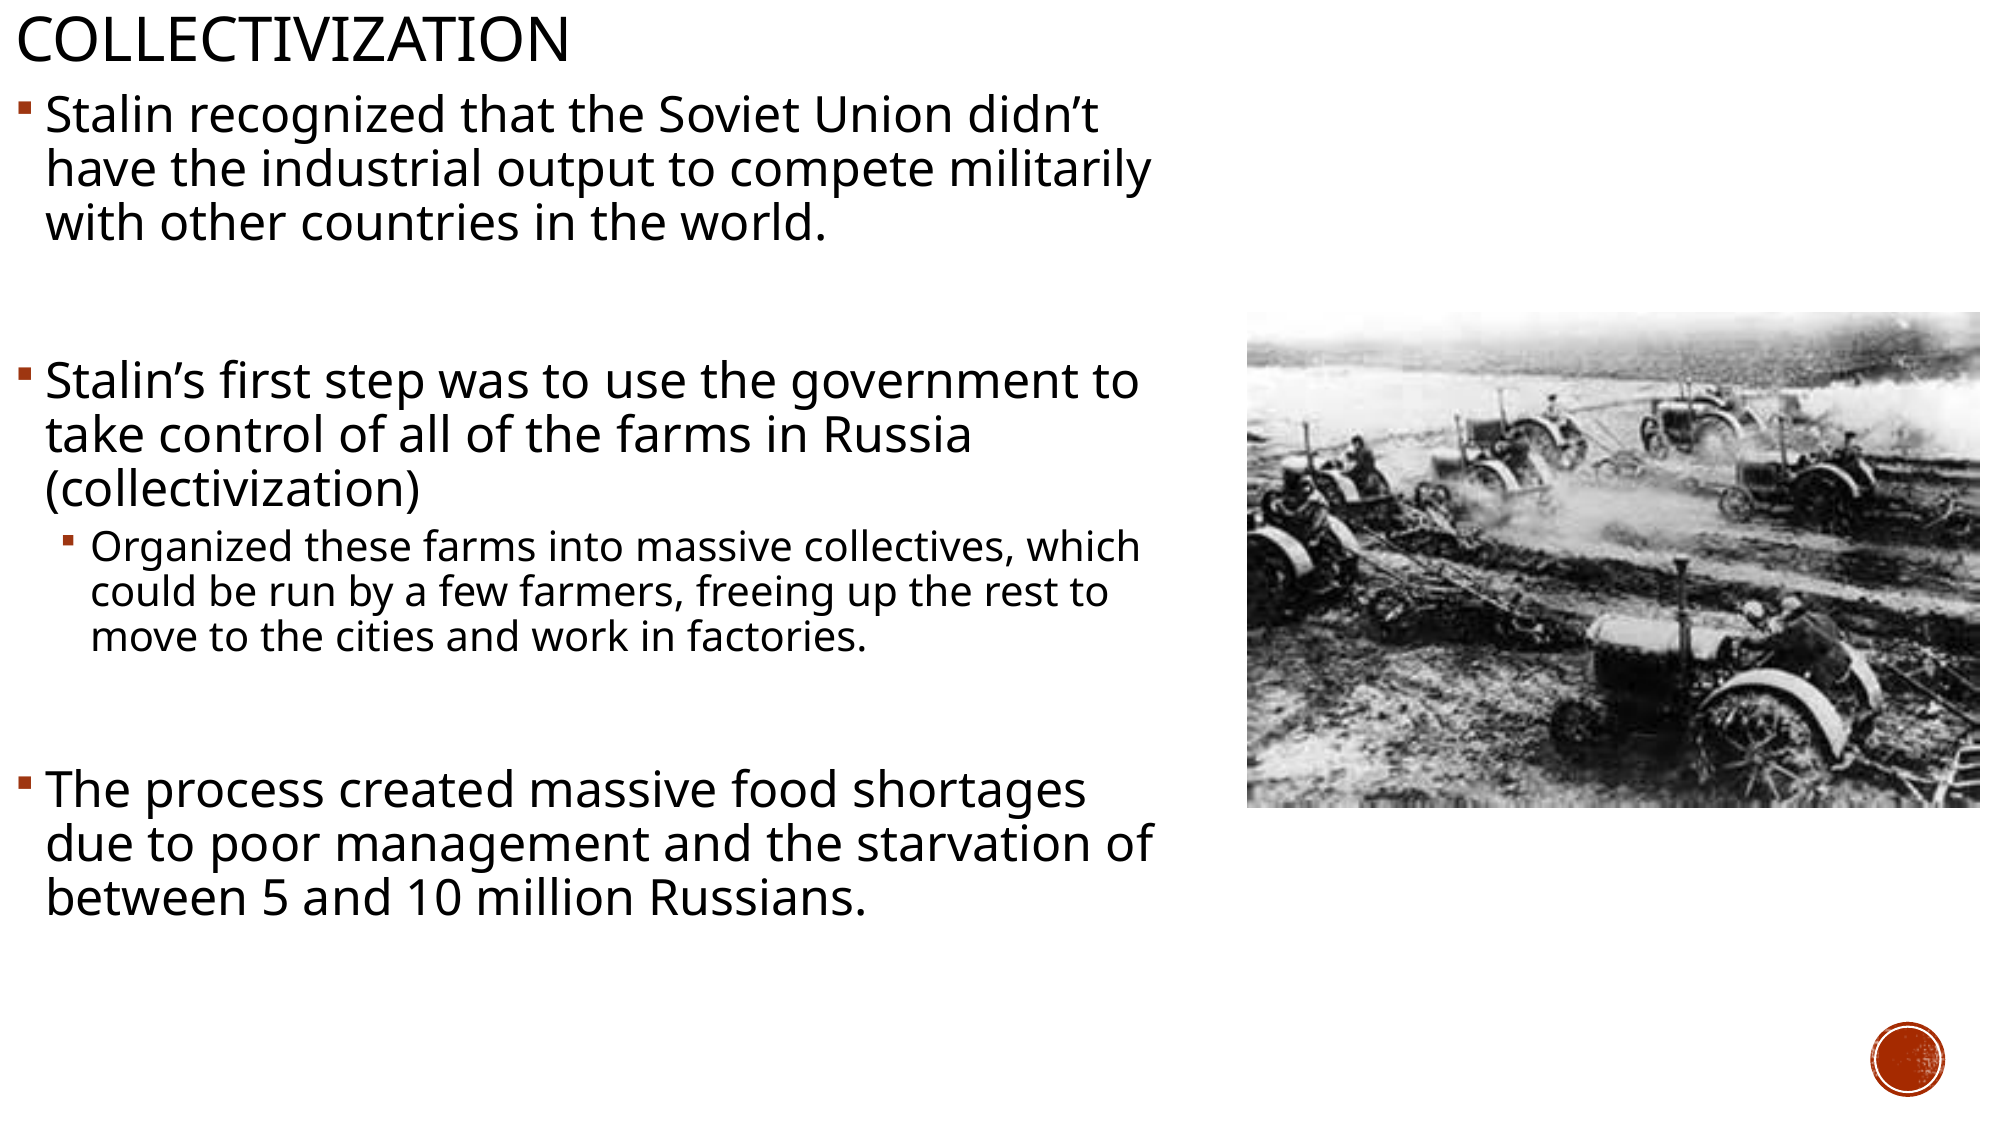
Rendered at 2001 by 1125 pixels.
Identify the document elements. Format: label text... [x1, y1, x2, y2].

picture [1247, 312, 1980, 808]
list Stalin recognized that the Soviet Union didn’t have the industrial output to compete militarily with other countries in the world. Stalin’s first step was to use the government to take control of all of the farms in Russia (collectivization) Organized these farms into massive collectives, which could be run by a few farmers, freeing up the rest to move to the cities and work in factories. The process created massive food shortages due to poor management and the starvation of between 5 and 10 million Russians. [0, 82, 1177, 1125]
title Collectivization [0, 0, 1650, 82]
